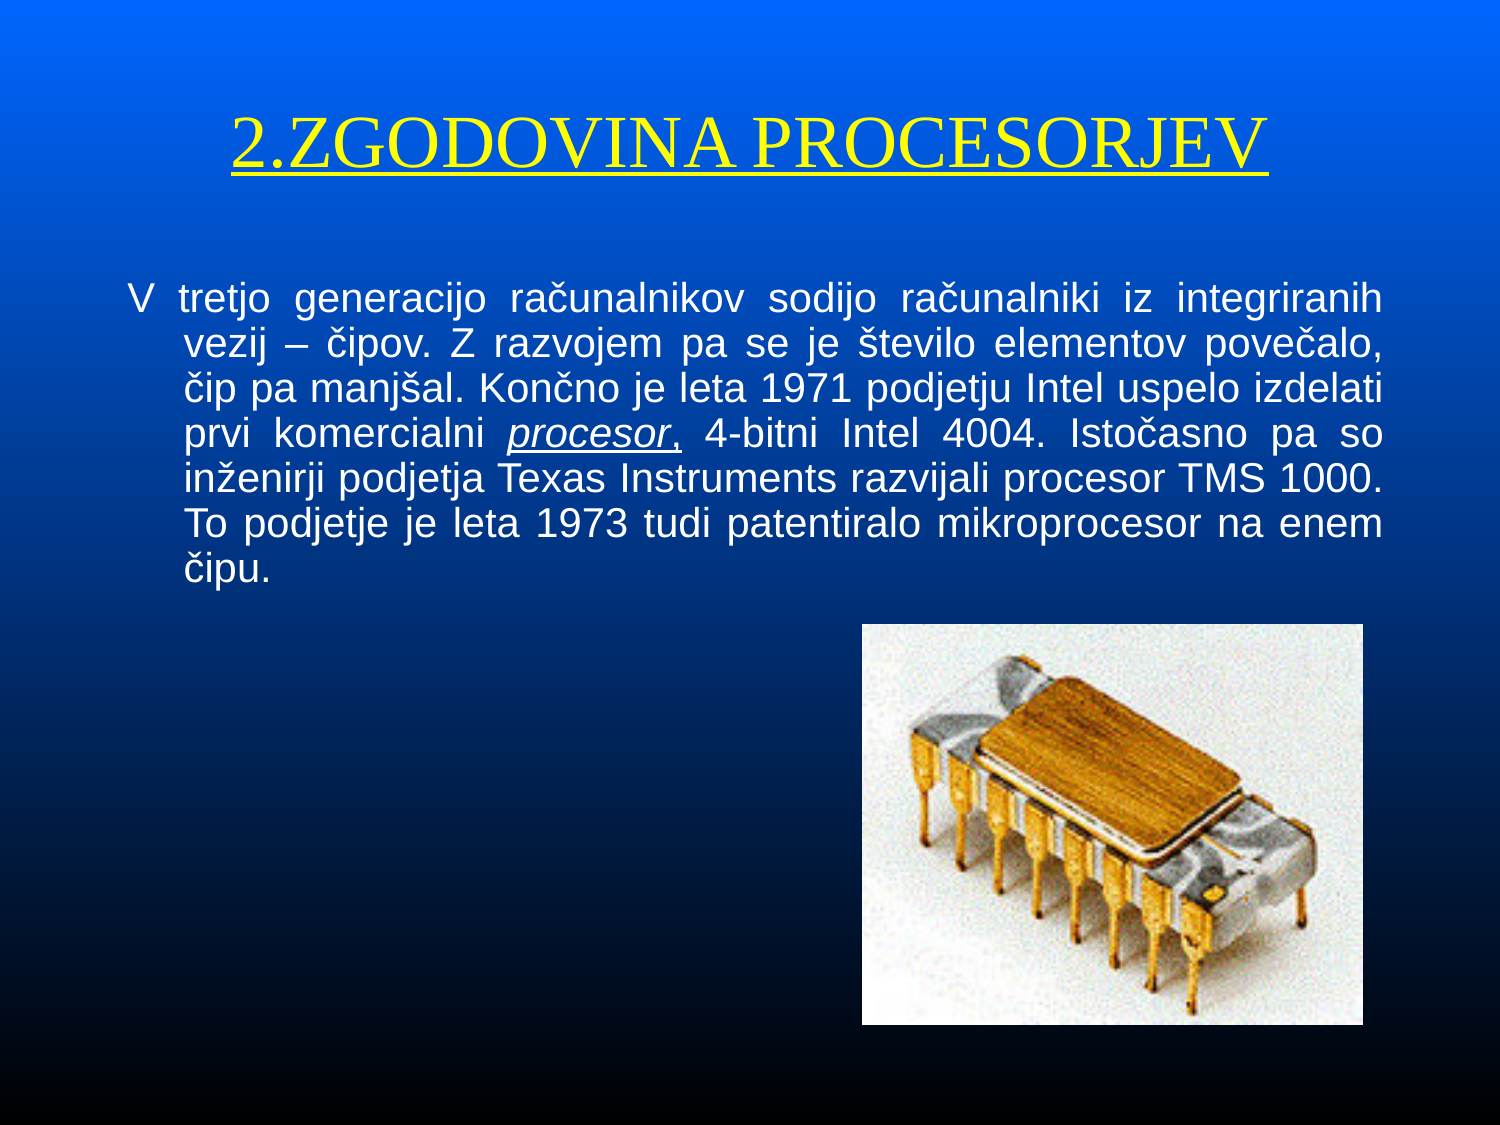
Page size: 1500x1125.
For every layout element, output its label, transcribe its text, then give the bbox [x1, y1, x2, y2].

picture [862, 624, 1363, 1025]
title 2.ZGODOVINA PROCESORJEV [112, 35, 1388, 239]
list V tretjo generacijo računalnikov sodijo računalniki iz integriranih vezij – čipov. Z razvojem pa se je število elementov povečalo, čip pa manjšal. Končno je leta 1971 podjetju Intel uspelo izdelati prvi komercialni procesor, 4-bitni Intel 4004. Istočasno pa so inženirji podjetja Texas Instruments razvijali procesor TMS 1000. To podjetje je leta 1973 tudi patentiralo mikroprocesor na enem čipu. [112, 269, 1399, 1099]
